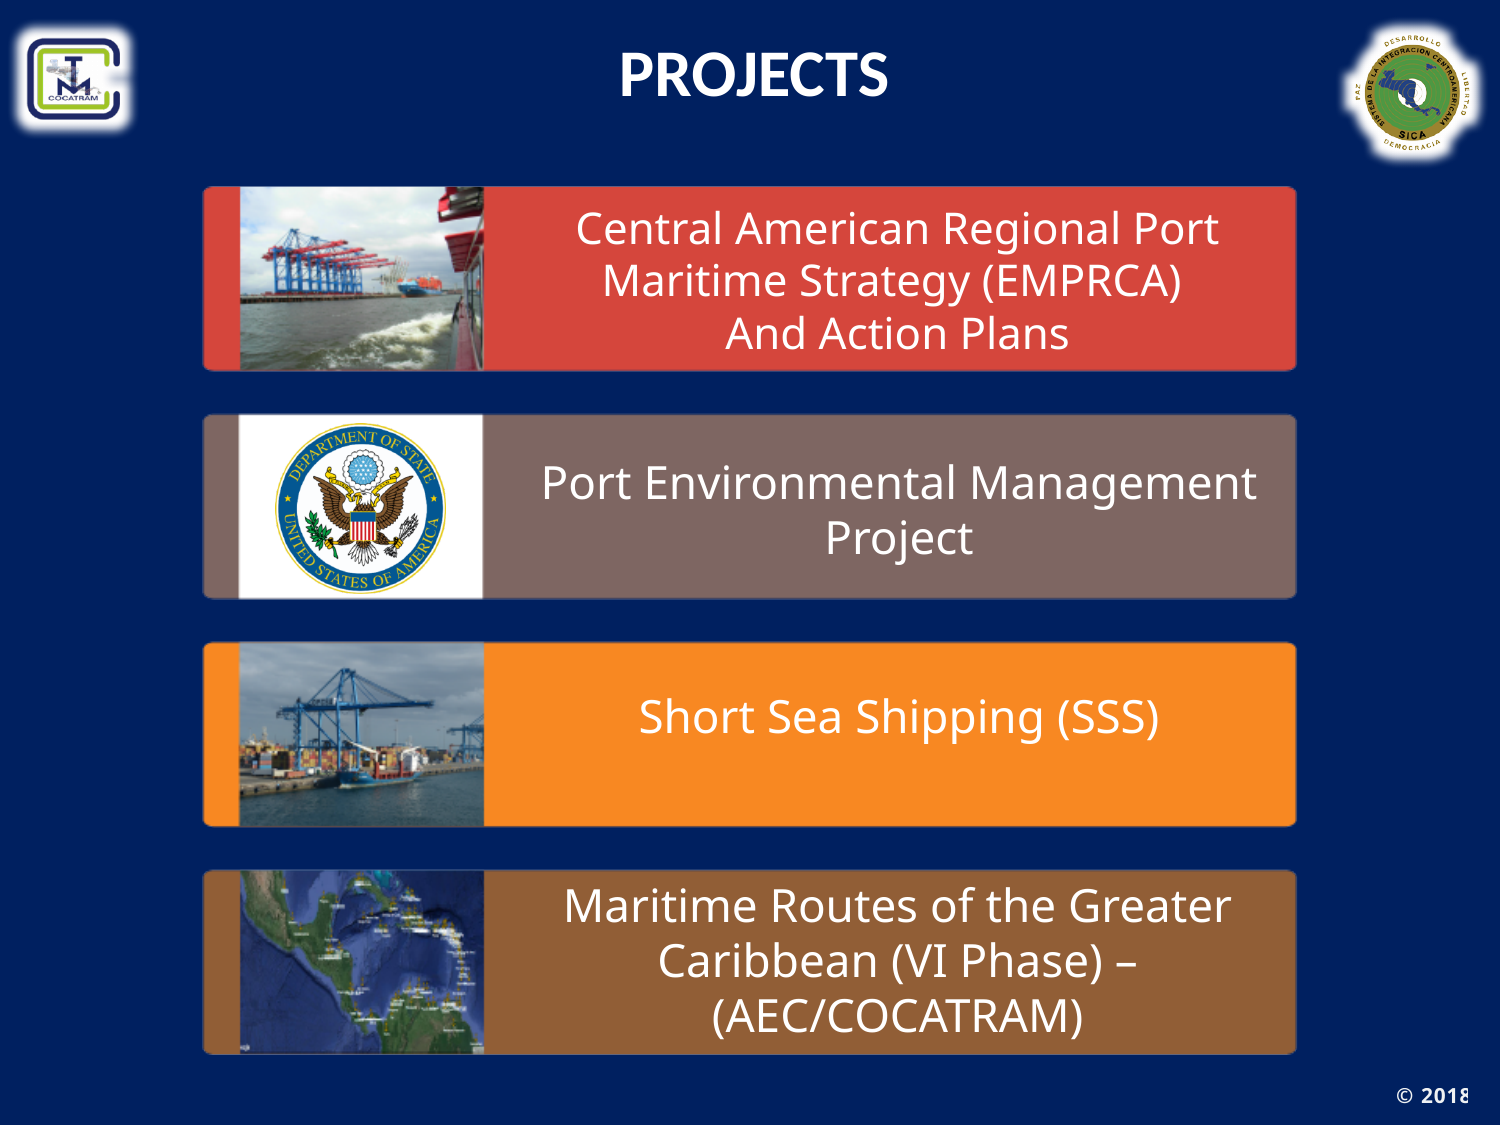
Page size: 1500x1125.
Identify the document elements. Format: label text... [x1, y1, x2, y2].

picture [1353, 34, 1470, 151]
picture [130, 139, 1370, 1098]
text_box PROJECTS [347, 21, 1161, 118]
text_box © 2018 [1381, 1075, 1500, 1116]
picture [26, 37, 121, 120]
